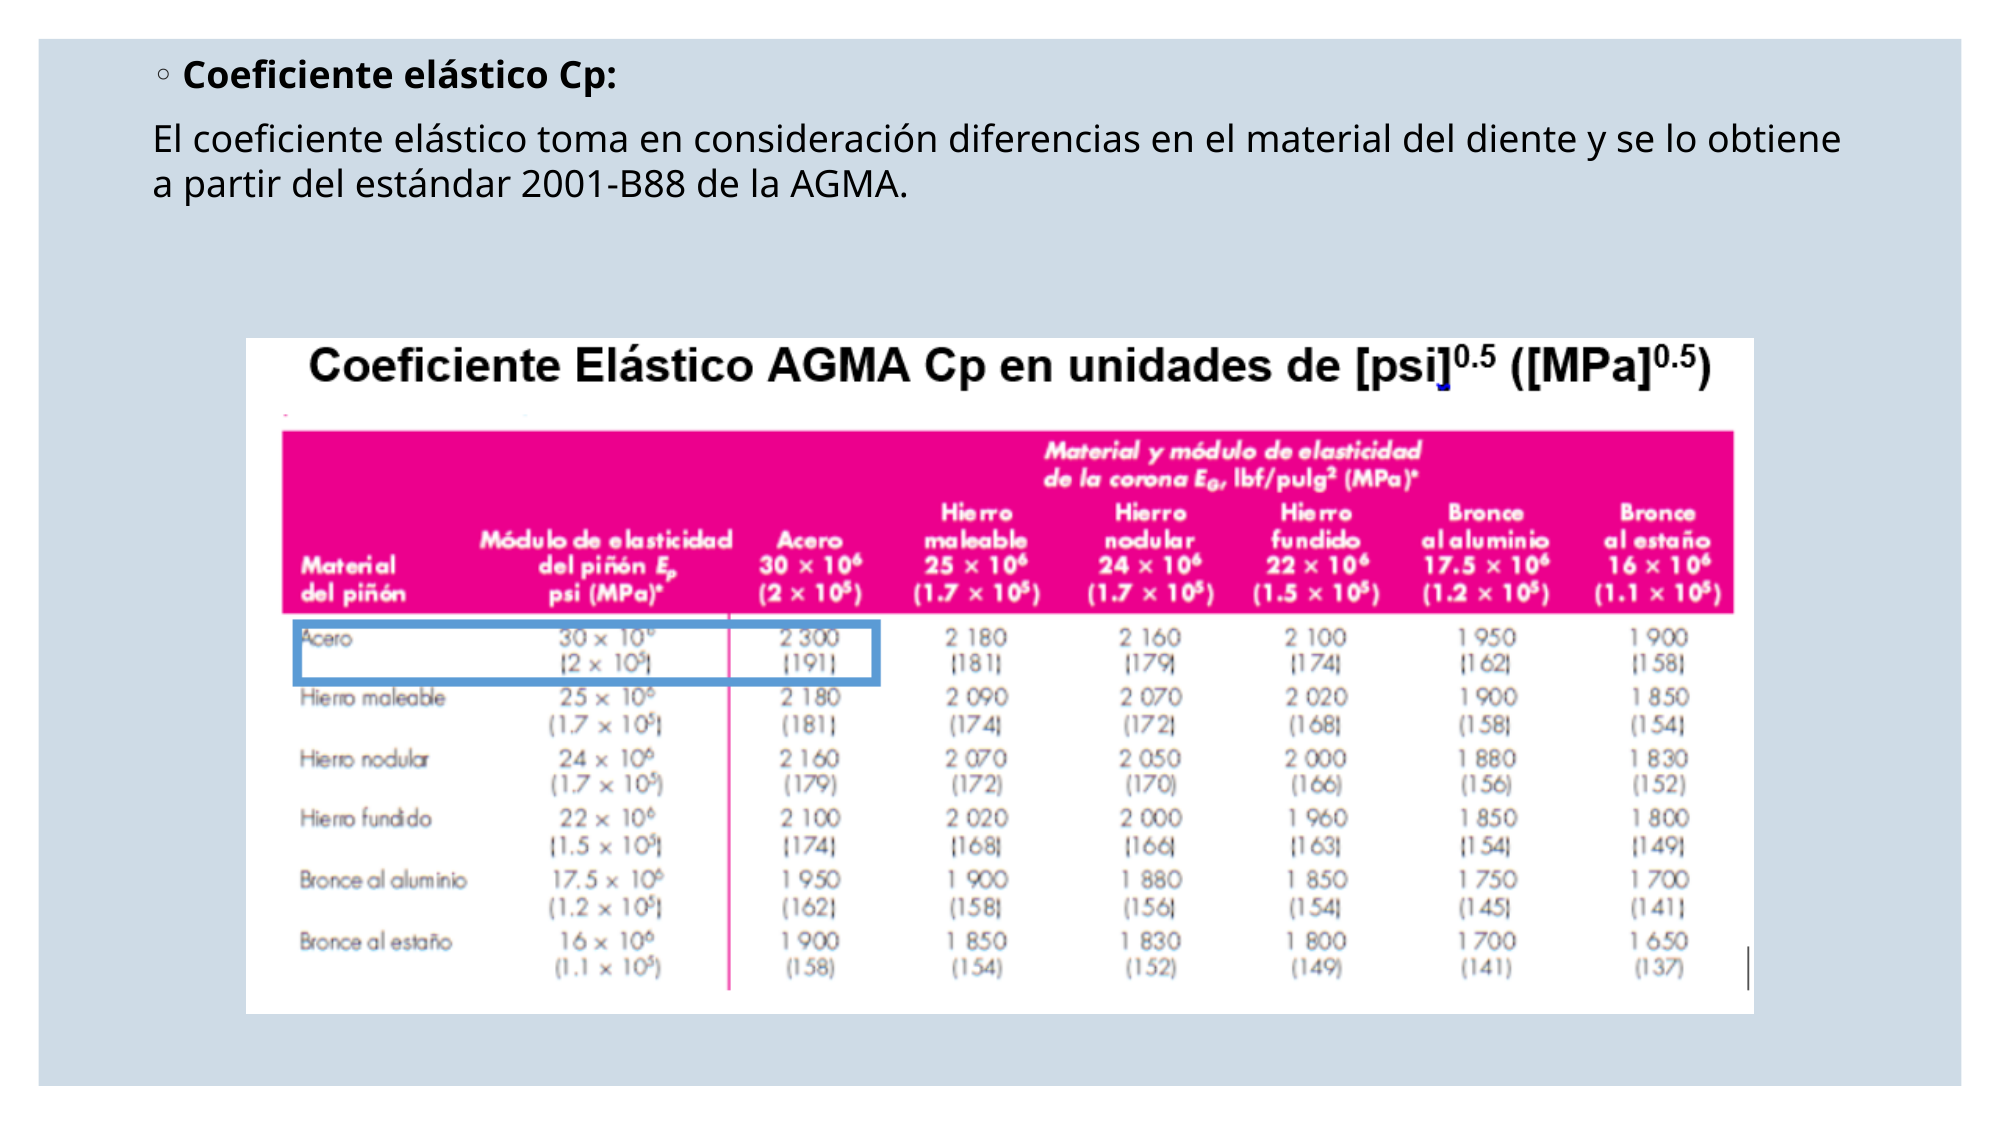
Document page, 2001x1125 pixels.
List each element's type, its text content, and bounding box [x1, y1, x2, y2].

list Coeficiente elástico Cp: El coeficiente elástico toma en consideración diferencias en el material del diente y se lo obtiene a partir del estándar 2001-B88 de la AGMA. [137, 43, 1863, 1014]
picture [246, 338, 1754, 1014]
